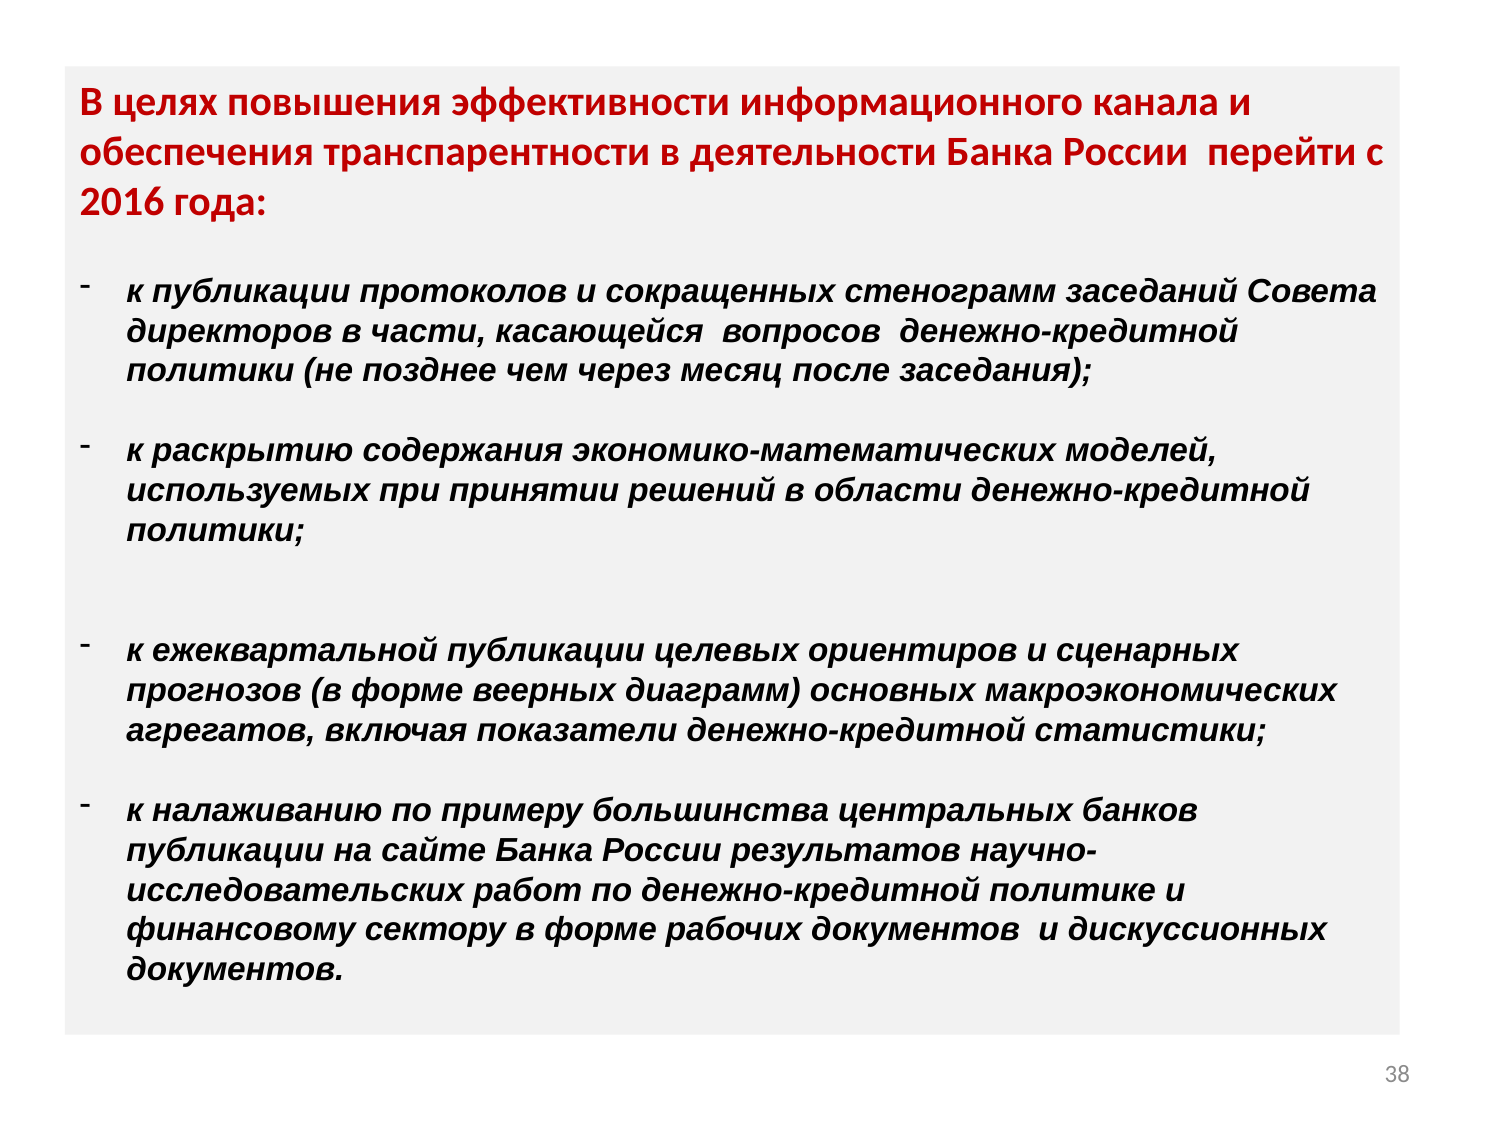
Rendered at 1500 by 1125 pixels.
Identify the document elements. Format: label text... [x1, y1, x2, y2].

text_box В целях повышения эффективности информационного канала и обеспечения транспарентности в деятельности Банка России перейти с 2016 года: к публикации протоколов и сокращенных стенограмм заседаний Совета директоров в части, касающейся вопросов денежно-кредитной политики (не позднее чем через месяц после заседания); к раскрытию содержания экономико-математических моделей, используемых при принятии решений в области денежно-кредитной политики; к ежеквартальной публикации целевых ориентиров и сценарных прогнозов (в форме веерных диаграмм) основных макроэкономических агрегатов, включая показатели денежно-кредитной статистики; к налаживанию по примеру большинства центральных банков публикации на сайте Банка России результатов научно-исследовательских работ по денежно-кредитной политике и финансовому сектору в форме рабочих документов и дискуссионных документов. [64, 66, 1400, 1035]
slide_number 38 [1074, 1042, 1425, 1103]
